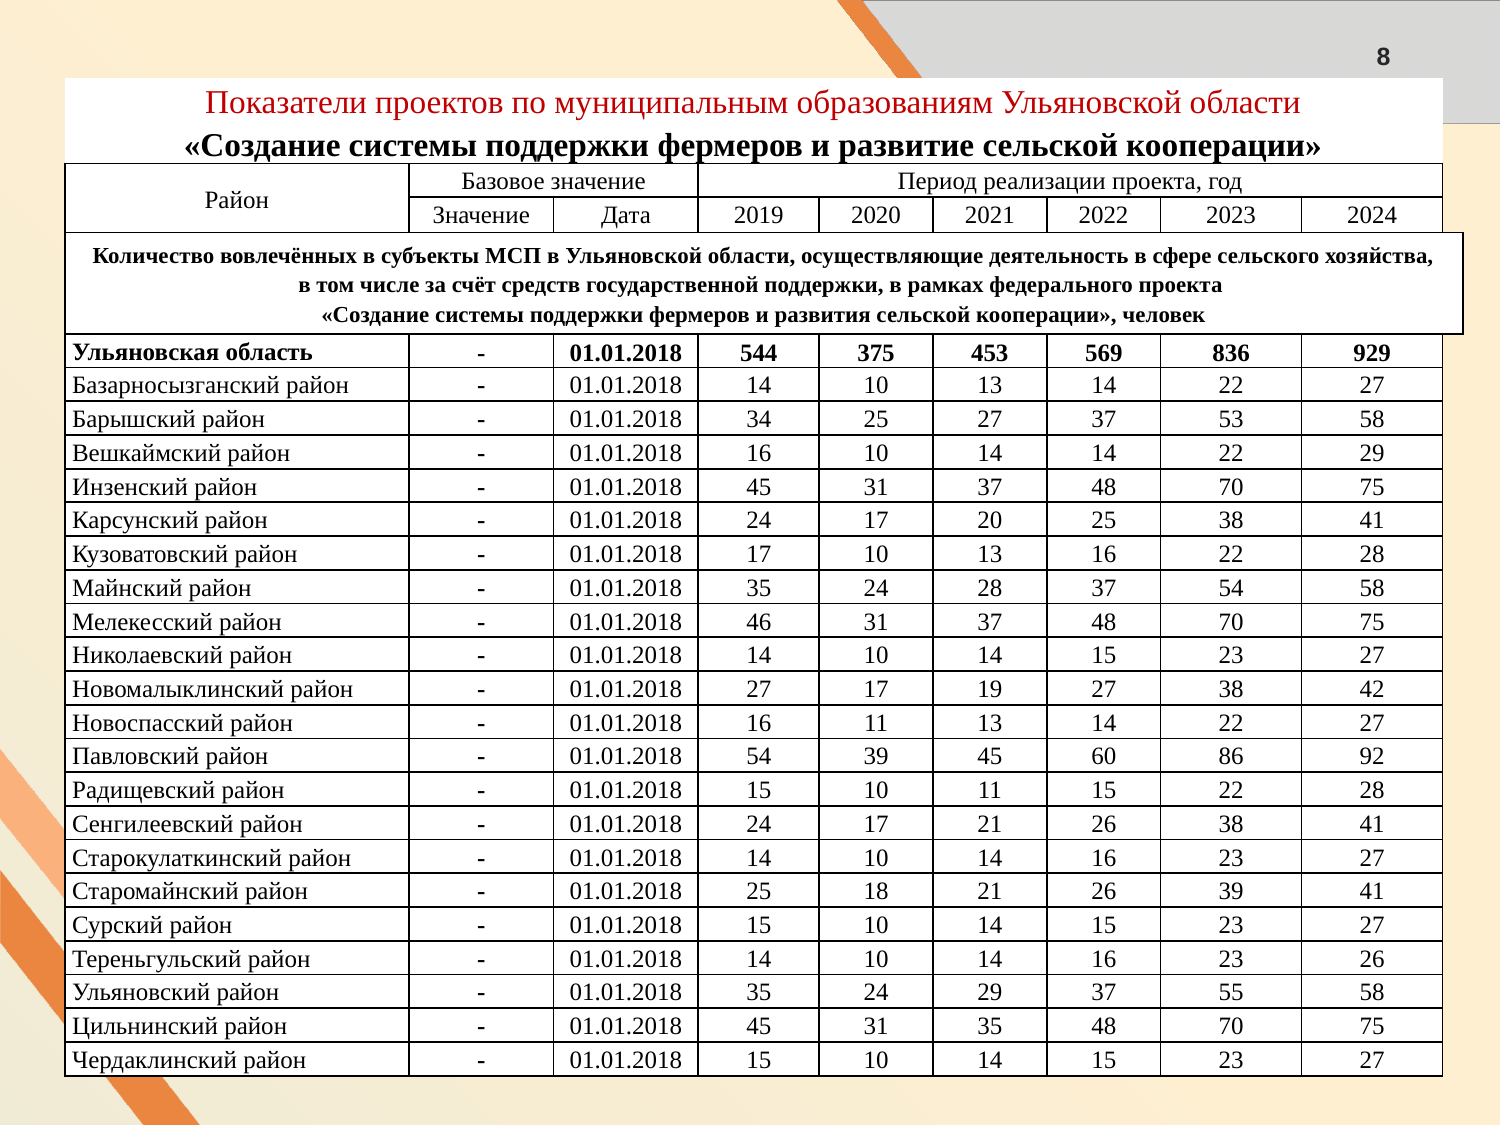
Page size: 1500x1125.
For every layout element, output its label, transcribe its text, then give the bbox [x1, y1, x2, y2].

table_cell 836 [1161, 335, 1301, 367]
table_cell 01.01.2018 [554, 368, 697, 400]
table_cell 15 [699, 773, 818, 805]
table_cell 01.01.2018 [554, 908, 697, 940]
table_cell 10 [820, 368, 932, 400]
table_cell 01.01.2018 [554, 335, 697, 367]
table_cell - [410, 571, 553, 603]
table_cell 31 [820, 470, 932, 501]
table_cell 01.01.2018 [554, 840, 697, 872]
table_cell 27 [1048, 672, 1160, 704]
table_cell Карсунский район [66, 503, 408, 535]
table_cell [1443, 502, 1463, 536]
table_cell [1443, 163, 1463, 197]
table_cell 16 [1048, 942, 1160, 974]
table_cell Майнский район [66, 571, 408, 603]
table_cell 75 [1302, 470, 1442, 501]
table_cell Радищевский район [66, 773, 408, 805]
table_cell 14 [1048, 368, 1160, 400]
table_cell [1443, 873, 1463, 907]
table_cell 29 [934, 975, 1046, 1007]
table_cell 37 [1048, 402, 1160, 434]
table_cell 37 [934, 604, 1046, 636]
table_cell 53 [1161, 402, 1301, 434]
table_cell 16 [699, 436, 818, 468]
table_cell 375 [820, 335, 932, 367]
table_cell - [410, 807, 553, 839]
table_cell 2024 [1302, 198, 1442, 232]
table_cell Мелекесский район [66, 604, 408, 636]
table_cell - [410, 1043, 553, 1075]
table_cell - [410, 335, 553, 367]
table_cell [1443, 941, 1463, 974]
table_cell [1443, 335, 1463, 367]
table_cell 01.01.2018 [554, 638, 697, 670]
table_cell 41 [1302, 807, 1442, 839]
table_cell 14 [699, 840, 818, 872]
table_cell 11 [820, 706, 932, 738]
table_cell 01.01.2018 [554, 604, 697, 636]
table_cell Старокулаткинский район [66, 840, 408, 872]
table_cell 60 [1048, 739, 1160, 771]
table_cell 01.01.2018 [554, 975, 697, 1007]
table_cell Новомалыклинский район [66, 672, 408, 704]
table_cell 01.01.2018 [554, 503, 697, 535]
table_cell 48 [1048, 470, 1160, 501]
table_cell - [410, 537, 553, 569]
table_header Показатели проектов по муниципальным образованиям Ульяновской области «Создание системы поддержки фермеров и развитие сельской кооперации» [65, 78, 1443, 163]
table_cell - [410, 706, 553, 738]
table_cell 569 [1048, 335, 1160, 367]
table_cell 27 [1302, 908, 1442, 940]
table_cell 15 [1048, 638, 1160, 670]
table_cell 34 [699, 402, 818, 434]
table_cell Тереньгульский район [66, 942, 408, 974]
table_cell [1443, 570, 1463, 604]
table_cell 01.01.2018 [554, 402, 697, 434]
table_cell 18 [820, 874, 932, 906]
table_cell Инзенский район [66, 470, 408, 501]
table_cell 31 [820, 604, 932, 636]
table_cell - [410, 638, 553, 670]
table_cell - [410, 773, 553, 805]
table_cell - [410, 942, 553, 974]
table_cell Кузоватовский район [66, 537, 408, 569]
table_cell [1443, 806, 1463, 840]
table_cell [1443, 1008, 1463, 1042]
table_cell [1443, 705, 1463, 738]
picture [837, 0, 1500, 124]
table_cell 17 [820, 672, 932, 704]
table_cell 2023 [1161, 198, 1301, 232]
table_cell 01.01.2018 [554, 942, 697, 974]
table_cell 28 [934, 571, 1046, 603]
table_cell 38 [1161, 807, 1301, 839]
table_cell 48 [1048, 1009, 1160, 1041]
table_cell 24 [820, 975, 932, 1007]
picture [0, 745, 200, 1125]
table_cell Количество вовлечённых в субъекты МСП в Ульяновской области, осуществляющие деятельность в сфере сельского хозяйства, в том числе за счёт средств государственной поддержки, в рамках федерального проекта «Создание системы поддержки фермеров и развития сельской кооперации», человек [66, 233, 1462, 333]
table_cell Базарносызганский район [66, 368, 408, 400]
table_cell 58 [1302, 571, 1442, 603]
table_cell 25 [699, 874, 818, 906]
table_cell 15 [1048, 773, 1160, 805]
table_cell 58 [1302, 975, 1442, 1007]
table_cell 27 [934, 402, 1046, 434]
table_cell 14 [934, 1043, 1046, 1075]
table_cell - [410, 503, 553, 535]
table_cell [1443, 772, 1463, 806]
table_cell 453 [934, 335, 1046, 367]
table_cell [1443, 401, 1463, 435]
table_cell 01.01.2018 [554, 874, 697, 906]
table_cell Ульяновский район [66, 975, 408, 1007]
table_cell [1443, 536, 1463, 570]
table_cell Новоспасский район [66, 706, 408, 738]
table_cell 929 [1302, 335, 1442, 367]
table_cell 48 [1048, 604, 1160, 636]
table_cell 70 [1161, 1009, 1301, 1041]
table_cell 14 [934, 840, 1046, 872]
slide_number 8 [1342, 28, 1425, 78]
table_cell 35 [699, 571, 818, 603]
table_cell 27 [1302, 706, 1442, 738]
table_cell 45 [699, 470, 818, 501]
table_cell 14 [934, 908, 1046, 940]
table_cell 14 [1048, 706, 1160, 738]
table_cell Николаевский район [66, 638, 408, 670]
table_cell 14 [699, 368, 818, 400]
table_cell - [410, 975, 553, 1007]
table_cell 86 [1161, 739, 1301, 771]
table_cell 01.01.2018 [554, 807, 697, 839]
table_cell Район [66, 164, 408, 232]
table_cell - [410, 739, 553, 771]
table_cell 2019 [699, 198, 818, 232]
table_cell 14 [699, 638, 818, 670]
table_cell Чердаклинский район [66, 1043, 408, 1075]
table_cell 15 [699, 1043, 818, 1075]
table_cell 17 [820, 807, 932, 839]
table_cell 24 [820, 571, 932, 603]
table_cell 14 [934, 638, 1046, 670]
table_cell - [410, 470, 553, 501]
table_cell 01.01.2018 [554, 739, 697, 771]
table_cell 58 [1302, 402, 1442, 434]
table_cell - [410, 874, 553, 906]
table_header [1443, 78, 1463, 163]
table_cell 21 [934, 807, 1046, 839]
table_cell Павловский район [66, 739, 408, 771]
table_cell Барышский район [66, 402, 408, 434]
table_cell Сенгилеевский район [66, 807, 408, 839]
table_cell 46 [699, 604, 818, 636]
table_cell 42 [1302, 672, 1442, 704]
table_cell 75 [1302, 1009, 1442, 1041]
table_cell 01.01.2018 [554, 436, 697, 468]
table_cell 54 [699, 739, 818, 771]
table_cell 10 [820, 942, 932, 974]
table_cell Дата [554, 198, 697, 232]
table_cell 14 [934, 942, 1046, 974]
table_cell - [410, 908, 553, 940]
table_cell 15 [1048, 908, 1160, 940]
table_cell [1443, 469, 1463, 502]
table_cell Старомайнский район [66, 874, 408, 906]
table_cell [1443, 738, 1463, 772]
table_cell 23 [1161, 1043, 1301, 1075]
table_cell 01.01.2018 [554, 1009, 697, 1041]
table_cell [1443, 367, 1463, 401]
table_cell 20 [934, 503, 1046, 535]
table_cell 54 [1161, 571, 1301, 603]
table_cell 35 [699, 975, 818, 1007]
table_cell 26 [1048, 874, 1160, 906]
table_cell 15 [699, 908, 818, 940]
table_cell 544 [699, 335, 818, 367]
table_cell [1443, 671, 1463, 705]
table_cell 14 [1048, 436, 1160, 468]
table_cell 70 [1161, 470, 1301, 501]
table_cell Вешкаймский район [66, 436, 408, 468]
table_cell 23 [1161, 908, 1301, 940]
table_cell - [410, 436, 553, 468]
table_cell 28 [1302, 773, 1442, 805]
table_cell Базовое значение [410, 164, 697, 196]
table_cell 38 [1161, 672, 1301, 704]
table_cell 37 [1048, 571, 1160, 603]
table_cell 11 [934, 773, 1046, 805]
table_cell 27 [699, 672, 818, 704]
table_cell 2021 [934, 198, 1046, 232]
table_cell 39 [1161, 874, 1301, 906]
table_cell 01.01.2018 [554, 537, 697, 569]
table_cell - [410, 672, 553, 704]
table_cell 27 [1302, 638, 1442, 670]
table_cell 37 [934, 470, 1046, 501]
table_cell 45 [934, 739, 1046, 771]
table_cell 17 [820, 503, 932, 535]
table_cell 39 [820, 739, 932, 771]
table_cell 2022 [1048, 198, 1160, 232]
table_cell 13 [934, 537, 1046, 569]
table_cell 14 [699, 942, 818, 974]
table_cell 37 [1048, 975, 1160, 1007]
table_cell 35 [934, 1009, 1046, 1041]
table_cell 16 [699, 706, 818, 738]
table_cell 13 [934, 368, 1046, 400]
table_cell - [410, 368, 553, 400]
table_cell 24 [699, 503, 818, 535]
table_cell 16 [1048, 840, 1160, 872]
table_cell Цильнинский район [66, 1009, 408, 1041]
table_cell Ульяновская область [66, 335, 408, 367]
table_cell 10 [820, 908, 932, 940]
table_cell 31 [820, 1009, 932, 1041]
table_cell 22 [1161, 537, 1301, 569]
table_cell 22 [1161, 368, 1301, 400]
table_cell Значение [410, 198, 553, 232]
table_cell 21 [934, 874, 1046, 906]
table_cell 14 [934, 436, 1046, 468]
table_cell 25 [1048, 503, 1160, 535]
table_cell 10 [820, 1043, 932, 1075]
table_cell 10 [820, 840, 932, 872]
table_cell 38 [1161, 503, 1301, 535]
table_cell 01.01.2018 [554, 672, 697, 704]
table_cell 26 [1302, 942, 1442, 974]
table_cell 10 [820, 773, 932, 805]
table_cell 10 [820, 537, 932, 569]
table_cell 70 [1161, 604, 1301, 636]
table_cell 23 [1161, 942, 1301, 974]
table_cell 15 [1048, 1043, 1160, 1075]
table_cell 41 [1302, 874, 1442, 906]
table_cell 19 [934, 672, 1046, 704]
table_cell - [410, 840, 553, 872]
table_cell 01.01.2018 [554, 470, 697, 501]
table_cell 01.01.2018 [554, 773, 697, 805]
table_cell 01.01.2018 [554, 706, 697, 738]
table_cell [1443, 840, 1463, 873]
table_cell 22 [1161, 773, 1301, 805]
table_cell 28 [1302, 537, 1442, 569]
table_cell 25 [820, 402, 932, 434]
table_cell 27 [1302, 368, 1442, 400]
table_cell 24 [699, 807, 818, 839]
table_cell 13 [934, 706, 1046, 738]
table_cell [1443, 435, 1463, 469]
table_cell 17 [699, 537, 818, 569]
table_cell Сурский район [66, 908, 408, 940]
table_cell [1443, 1042, 1463, 1076]
table_cell - [410, 604, 553, 636]
table_cell - [410, 402, 553, 434]
table_cell 2020 [820, 198, 932, 232]
table_cell [1443, 907, 1463, 941]
table_cell 23 [1161, 840, 1301, 872]
table_cell [1443, 974, 1463, 1008]
table_cell 10 [820, 638, 932, 670]
table_cell - [410, 1009, 553, 1041]
table_cell 27 [1302, 840, 1442, 872]
table_cell [1443, 637, 1463, 671]
table_cell 92 [1302, 739, 1442, 771]
table_cell 45 [699, 1009, 818, 1041]
table_cell 41 [1302, 503, 1442, 535]
table_cell 75 [1302, 604, 1442, 636]
table_cell 22 [1161, 436, 1301, 468]
table_cell 26 [1048, 807, 1160, 839]
table_cell Период реализации проекта, год [699, 164, 1442, 196]
table_cell 01.01.2018 [554, 571, 697, 603]
table_cell 01.01.2018 [554, 1043, 697, 1075]
table_cell 10 [820, 436, 932, 468]
table_cell 23 [1161, 638, 1301, 670]
table_cell 55 [1161, 975, 1301, 1007]
table_cell [1443, 197, 1463, 232]
table_cell [1443, 604, 1463, 637]
table_cell 27 [1302, 1043, 1442, 1075]
table_cell 29 [1302, 436, 1442, 468]
table_cell 22 [1161, 706, 1301, 738]
table_cell 16 [1048, 537, 1160, 569]
